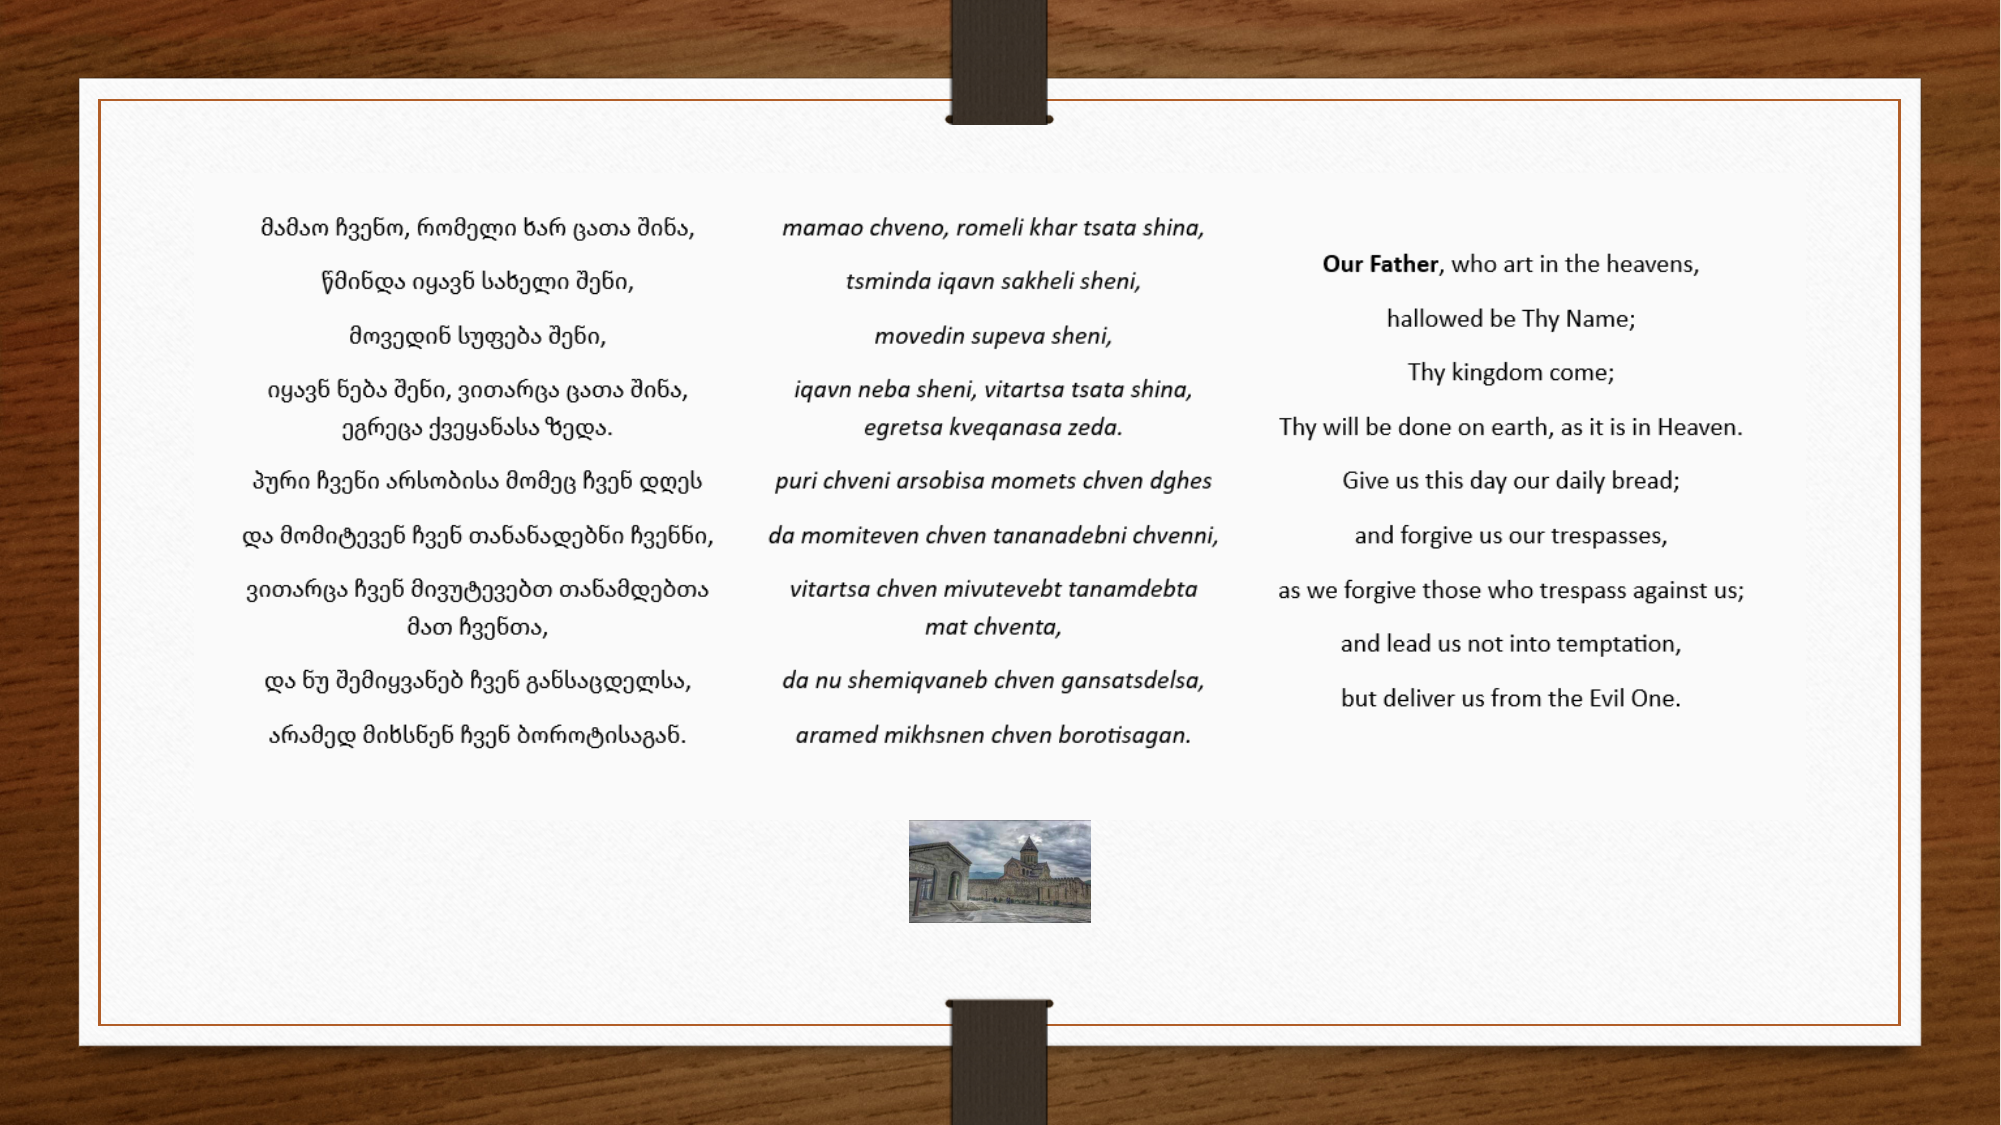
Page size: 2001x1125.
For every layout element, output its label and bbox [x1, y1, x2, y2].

text_box [908, 819, 1092, 924]
picture [101, 0, 2001, 1125]
picture [0, 0, 948, 1125]
